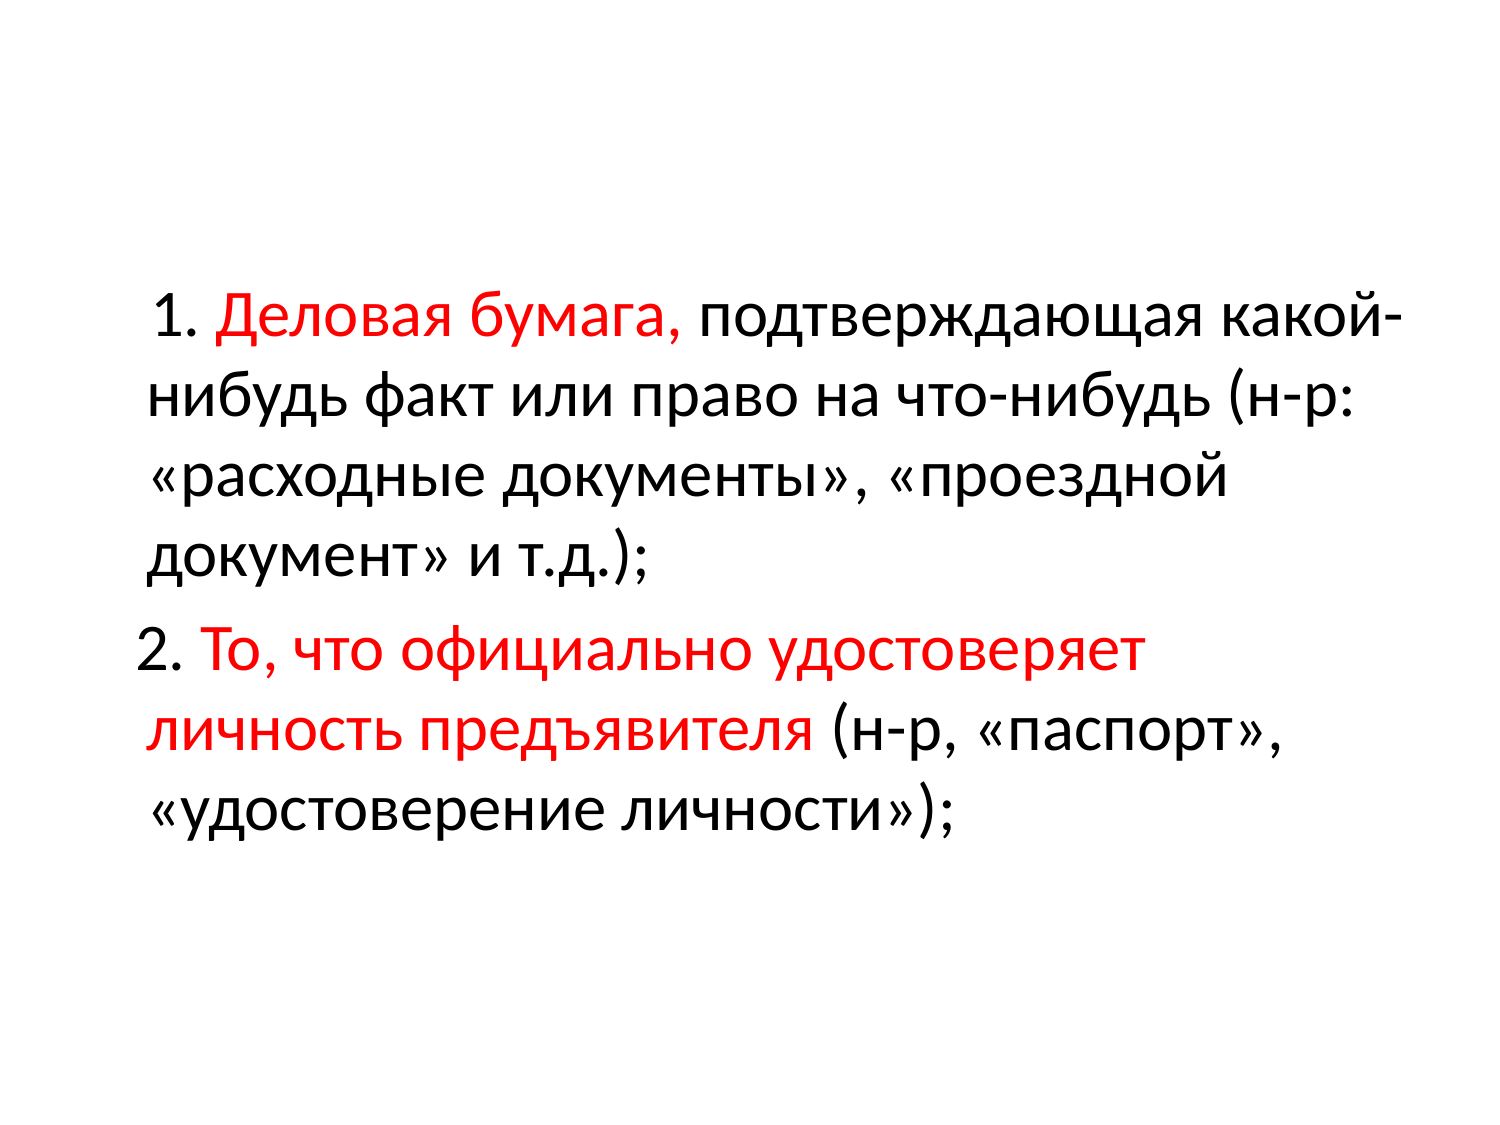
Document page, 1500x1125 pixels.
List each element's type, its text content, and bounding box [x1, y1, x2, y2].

list 1. Деловая бумага, подтверждающая какой-нибудь факт или право на что-нибудь (н-р: «расходные документы», «проездной документ» и т.д.); 2. То, что официально удостоверяет личность предъявителя (н-р, «паспорт», «удостоверение личности»); [75, 262, 1425, 1005]
